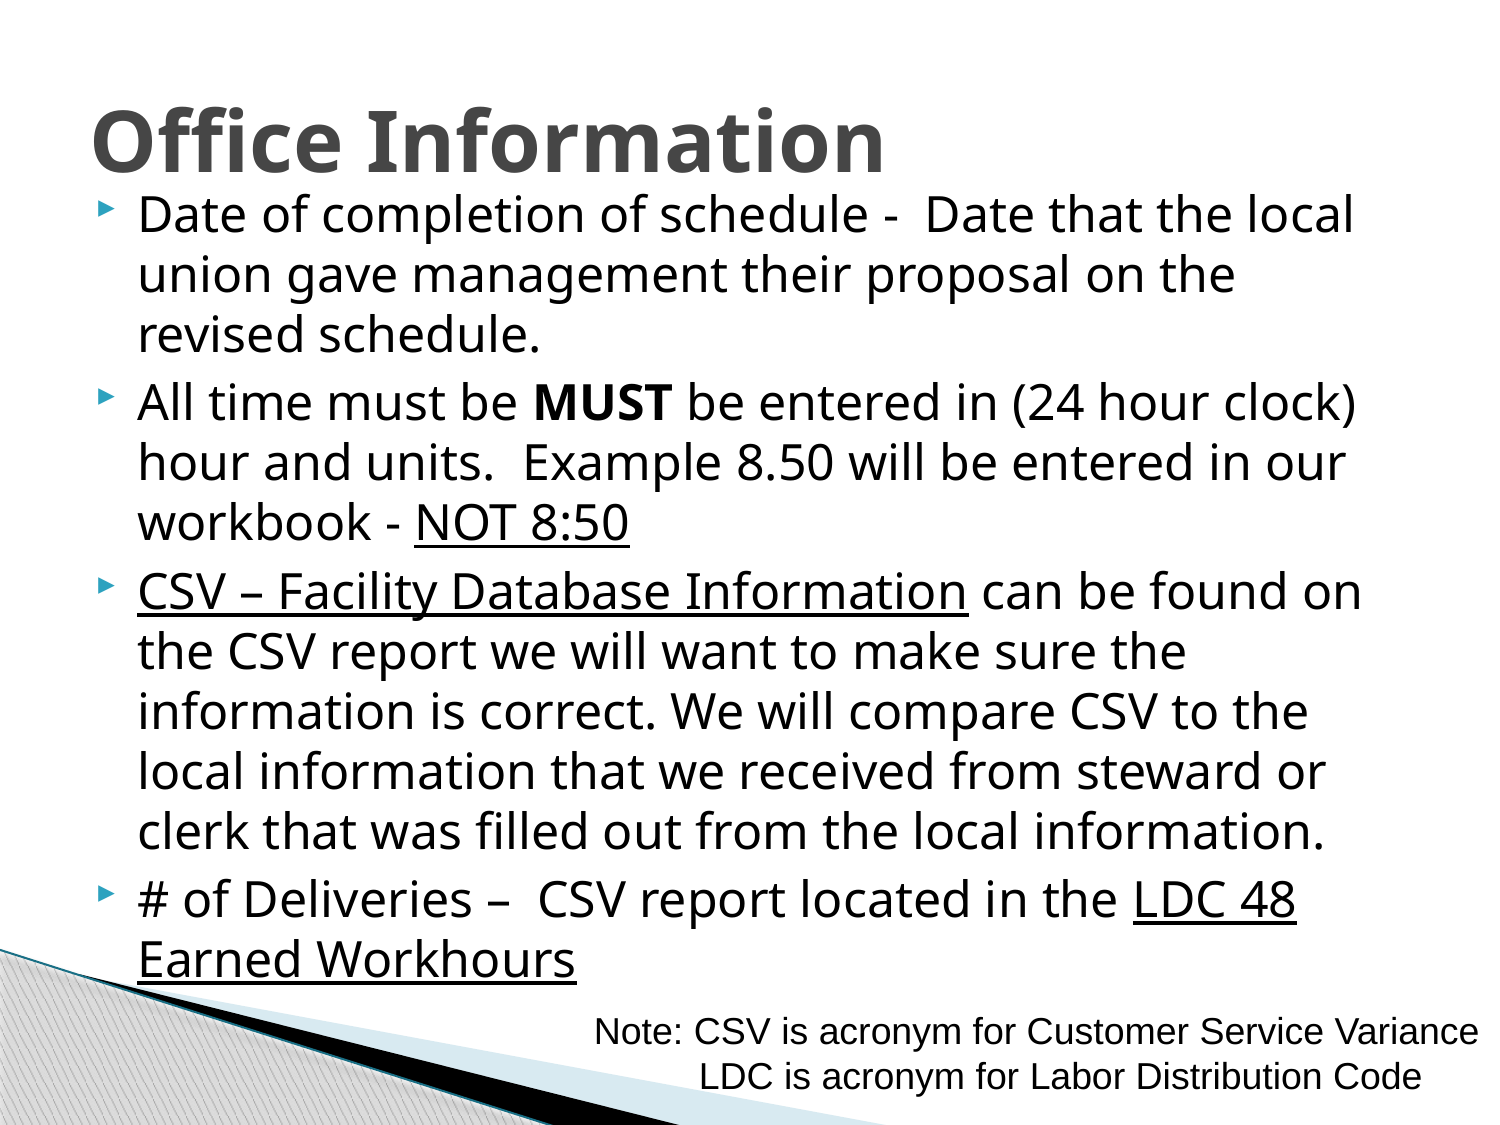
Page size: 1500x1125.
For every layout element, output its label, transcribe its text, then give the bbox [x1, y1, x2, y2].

list Date of completion of schedule - Date that the local union gave management their proposal on the revised schedule. All time must be MUST be entered in (24 hour clock) hour and units. Example 8.50 will be entered in our workbook - NOT 8:50 CSV – Facility Database Information can be found on the CSV report we will want to make sure the information is correct. We will compare CSV to the local information that we received from steward or clerk that was filled out from the local information. # of Deliveries – CSV report located in the LDC 48 Earned Workhours [62, 174, 1413, 1001]
title Office Information [75, 45, 1425, 233]
text_box Note: CSV is acronym for Customer Service Variance LDC is acronym for Labor Distribution Code [579, 999, 1495, 1105]
